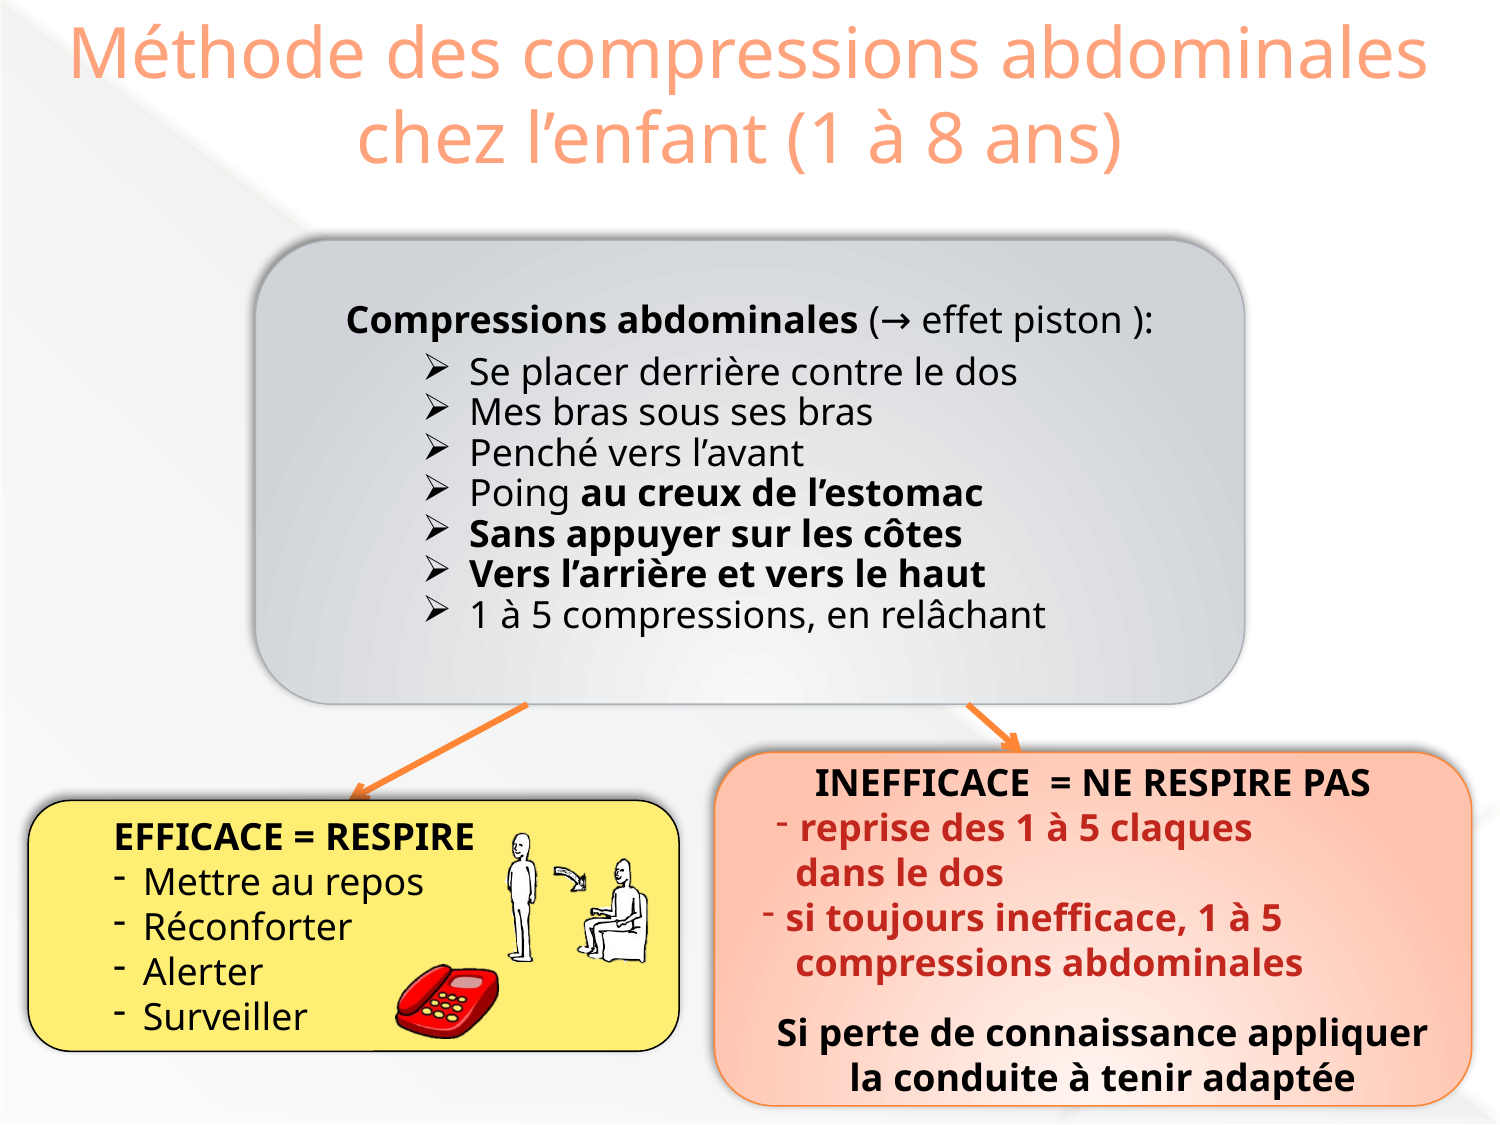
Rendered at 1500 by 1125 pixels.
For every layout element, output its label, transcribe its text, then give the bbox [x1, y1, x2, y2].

text_box Méthode des compressions abdominales chez l’enfant (1 à 8 ans) [0, 7, 1500, 185]
text_box Compressions abdominales (→ effet piston ): Se placer derrière contre le dos Mes bras sous ses bras Penché vers l’avant Poing au creux de l’estomac Sans appuyer sur les côtes Vers l’arrière et vers le haut 1 à 5 compressions, en relâchant [254, 239, 1246, 705]
text_box INEFFICACE = NE RESPIRE PAS reprise des 1 à 5 claques dans le dos si toujours inefficace, 1 à 5 compressions abdominales Si perte de connaissance appliquer la conduite à tenir adaptée [713, 751, 1473, 1107]
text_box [348, 703, 528, 787]
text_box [28, 800, 686, 1052]
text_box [967, 703, 1022, 753]
